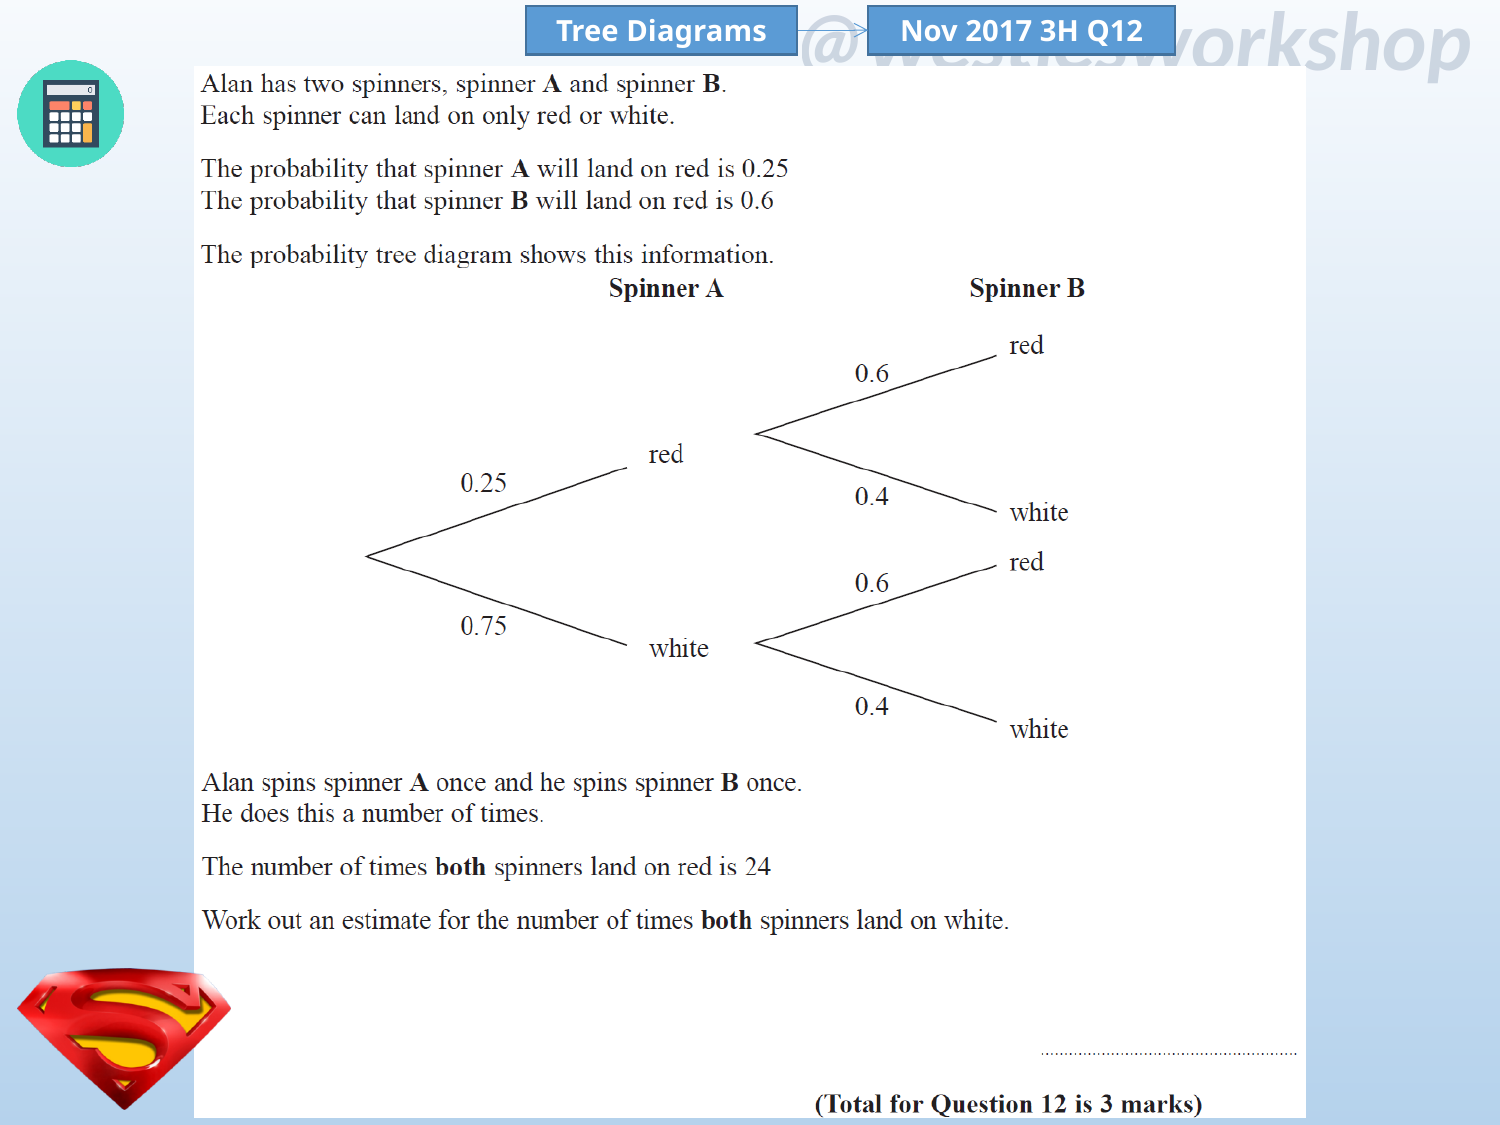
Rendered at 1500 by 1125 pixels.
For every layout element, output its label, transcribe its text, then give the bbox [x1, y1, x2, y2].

picture [17, 66, 1306, 1118]
text_box Tree Diagrams [525, 5, 798, 56]
picture [17, 60, 124, 167]
text_box Nov 2017 3H Q12 [867, 5, 1176, 56]
